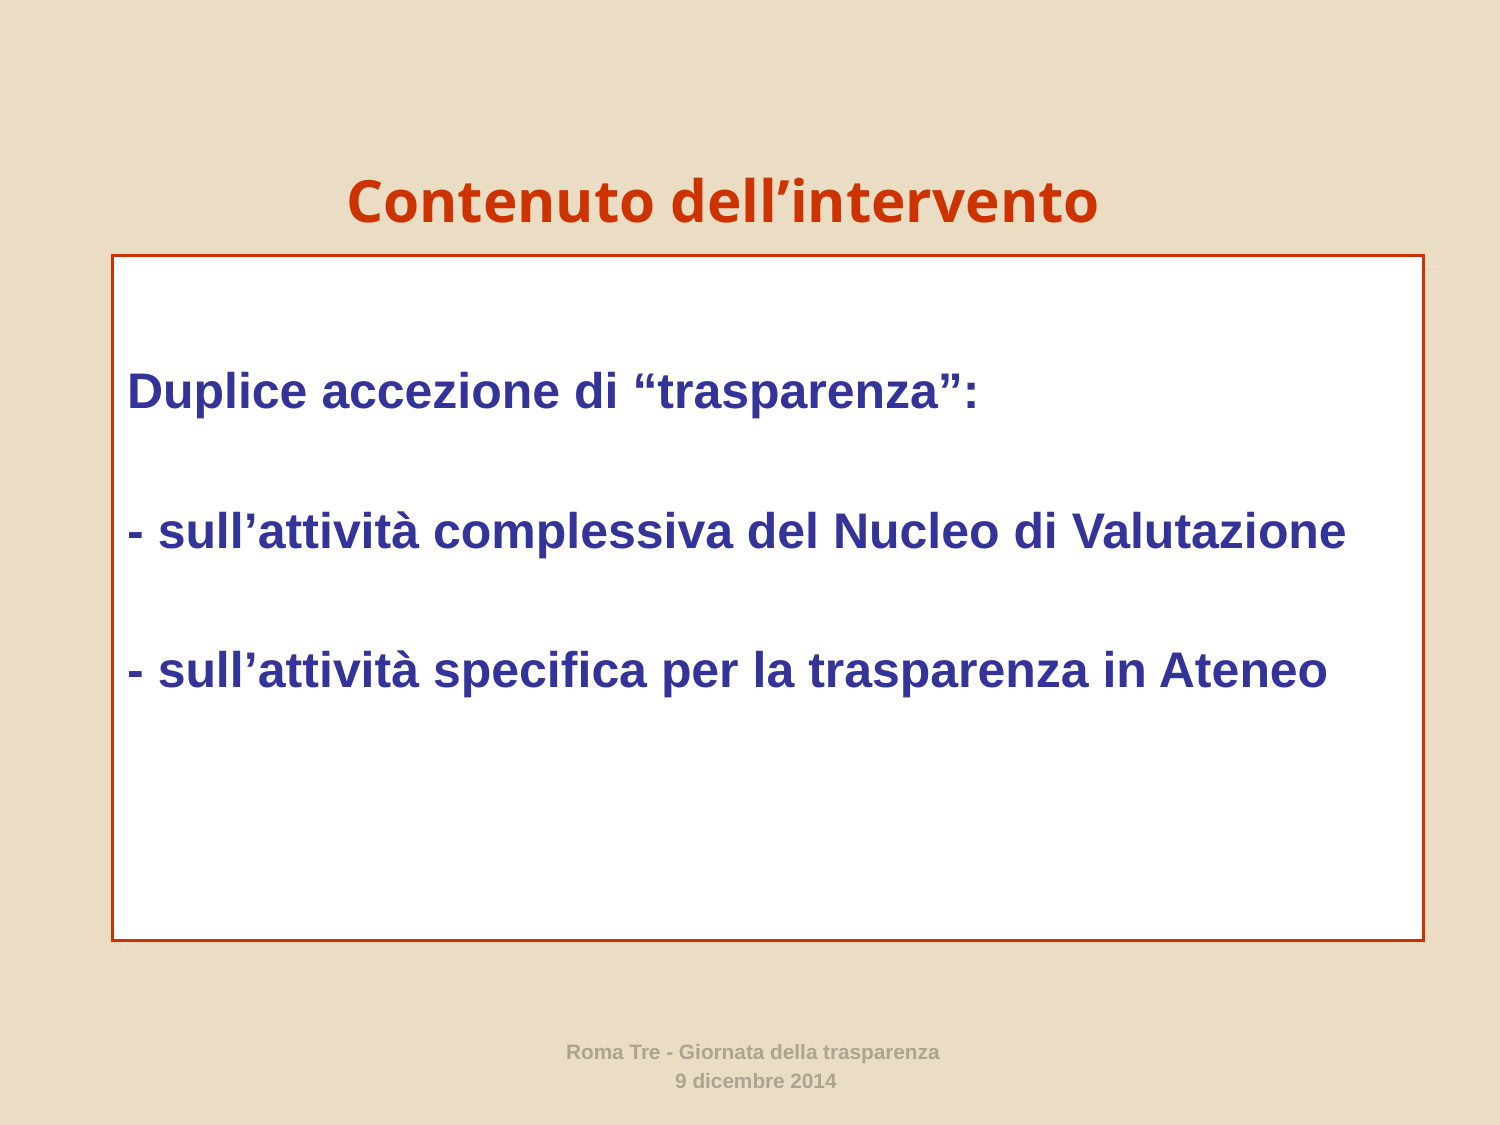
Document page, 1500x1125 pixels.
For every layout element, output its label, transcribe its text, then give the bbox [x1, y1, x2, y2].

footer Roma Tre - Giornata della trasparenza 9 dicembre 2014 [395, 1025, 1117, 1100]
text_box [123, 267, 1376, 917]
text_box Duplice accezione di “trasparenza”: - sull’attività complessiva del Nucleo di Valutazione - sull’attività specifica per la trasparenza in Ateneo [112, 255, 1424, 941]
title Contenuto dell’intervento [112, 54, 1335, 243]
